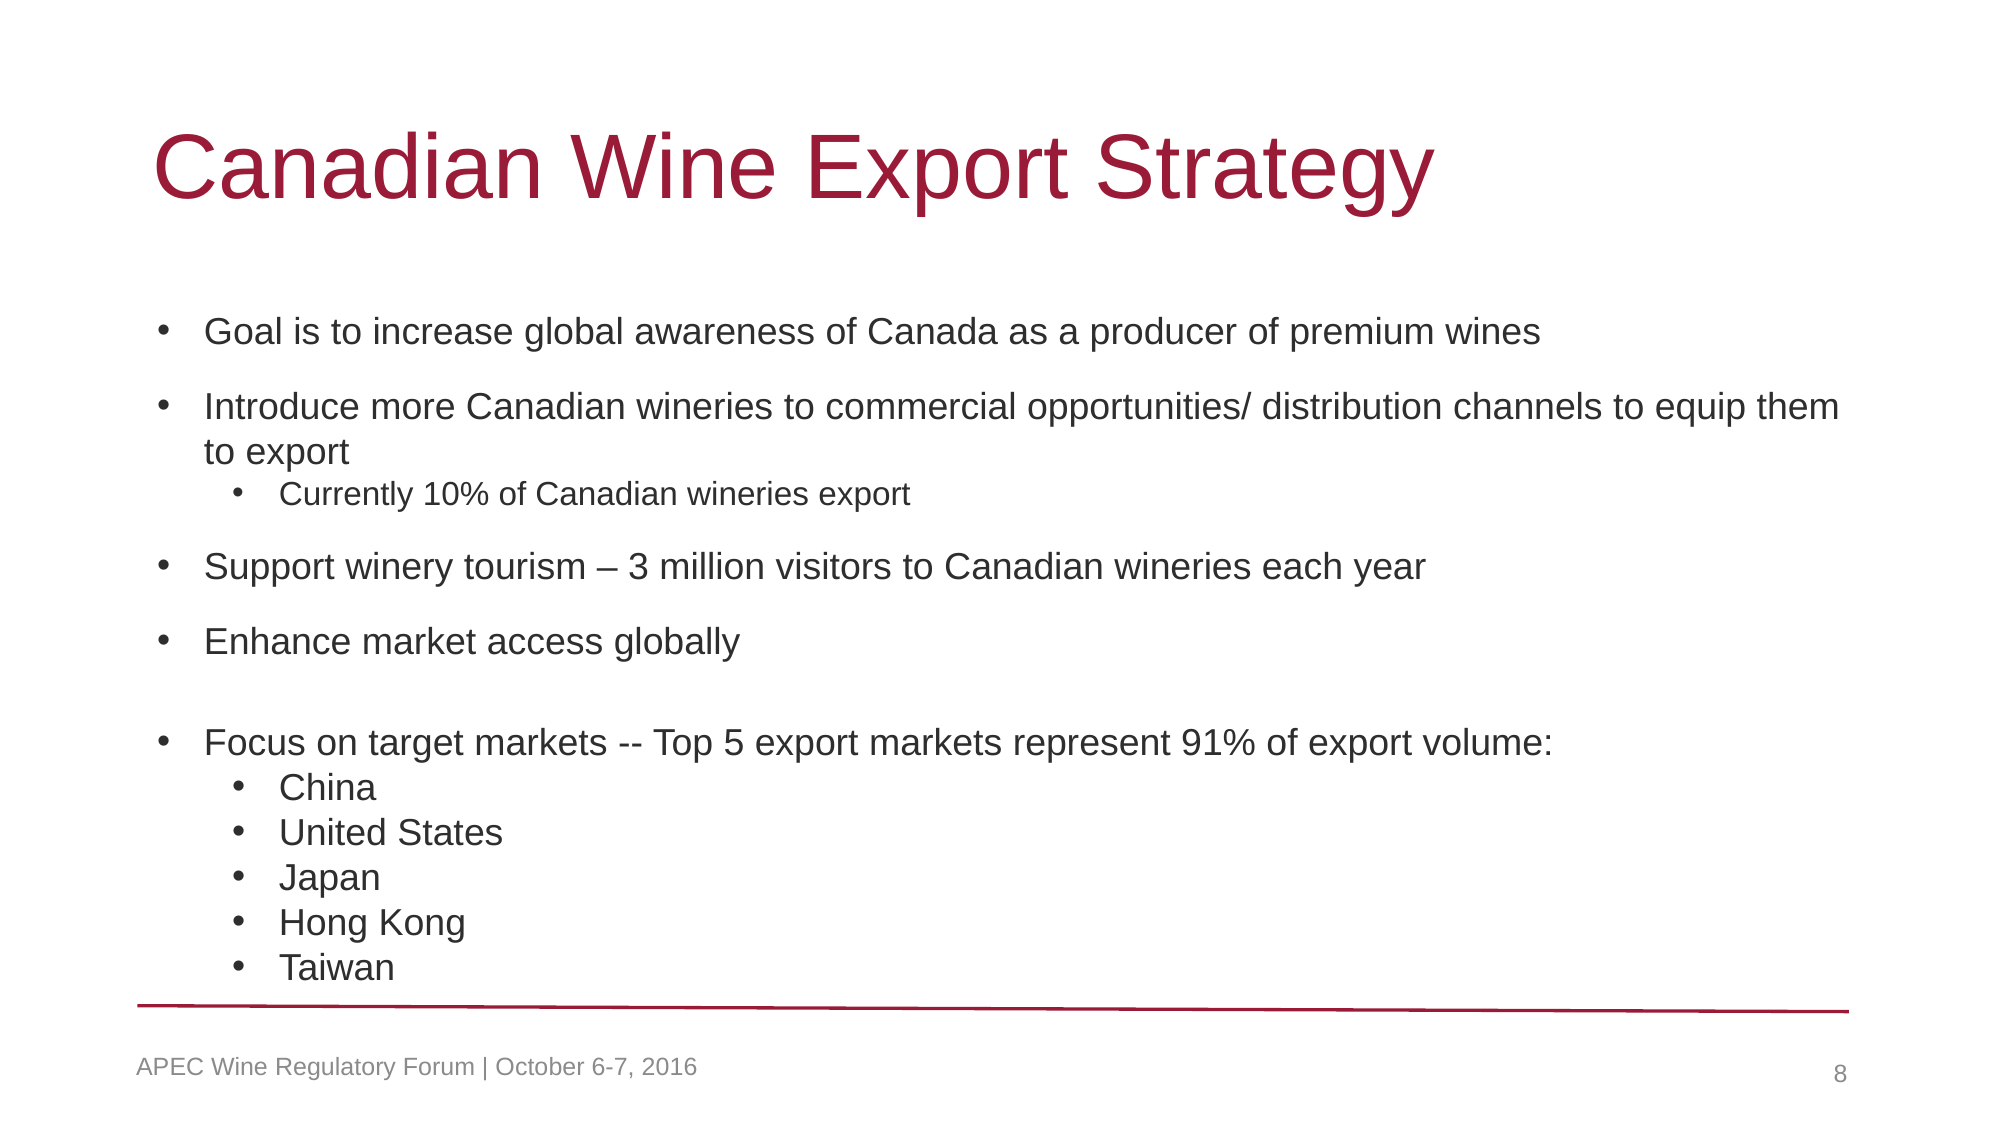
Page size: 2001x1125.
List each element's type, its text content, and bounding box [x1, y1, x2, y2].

title Canadian Wine Export Strategy [137, 59, 1863, 278]
footer APEC Wine Regulatory Forum | October 6-7, 2016 [79, 1035, 755, 1096]
list Goal is to increase global awareness of Canada as a producer of premium wines Introduce more Canadian wineries to commercial opportunities/ distribution channels to equip them to export Currently 10% of Canadian wineries export Support winery tourism – 3 million visitors to Canadian wineries each year Enhance market access globally Focus on target markets -- Top 5 export markets represent 91% of export volume: China United States Japan Hong Kong Taiwan [67, 299, 1863, 1014]
slide_number 8 [1412, 1042, 1863, 1103]
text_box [137, 1005, 1849, 1012]
